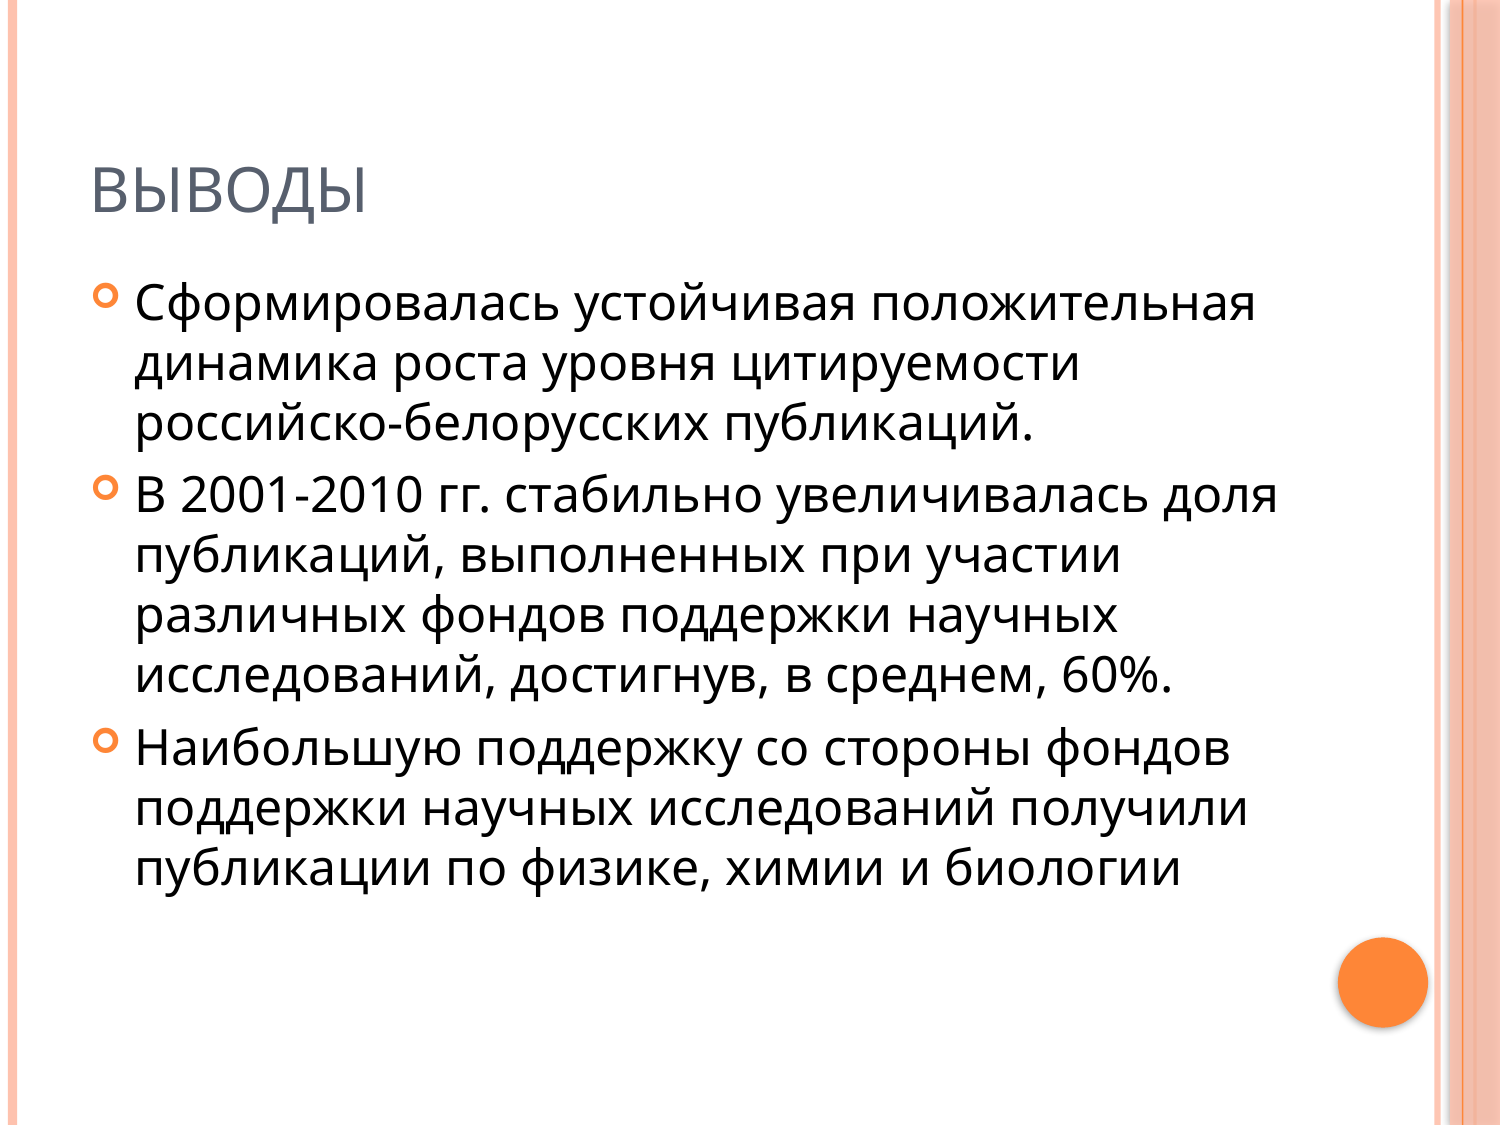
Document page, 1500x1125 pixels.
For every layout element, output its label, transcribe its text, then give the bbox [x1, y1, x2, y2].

list Сформировалась устойчивая положительная динамика роста уровня цитируемости российско-белорусских публикаций. В 2001-2010 гг. стабильно увеличивалась доля публикаций, выполненных при участии различных фондов поддержки научных исследований, достигнув, в среднем, 60%. Наибольшую поддержку со стороны фондов поддержки научных исследований получили публикации по физике, химии и биологии [74, 262, 1301, 1063]
title Выводы [75, 45, 1300, 233]
